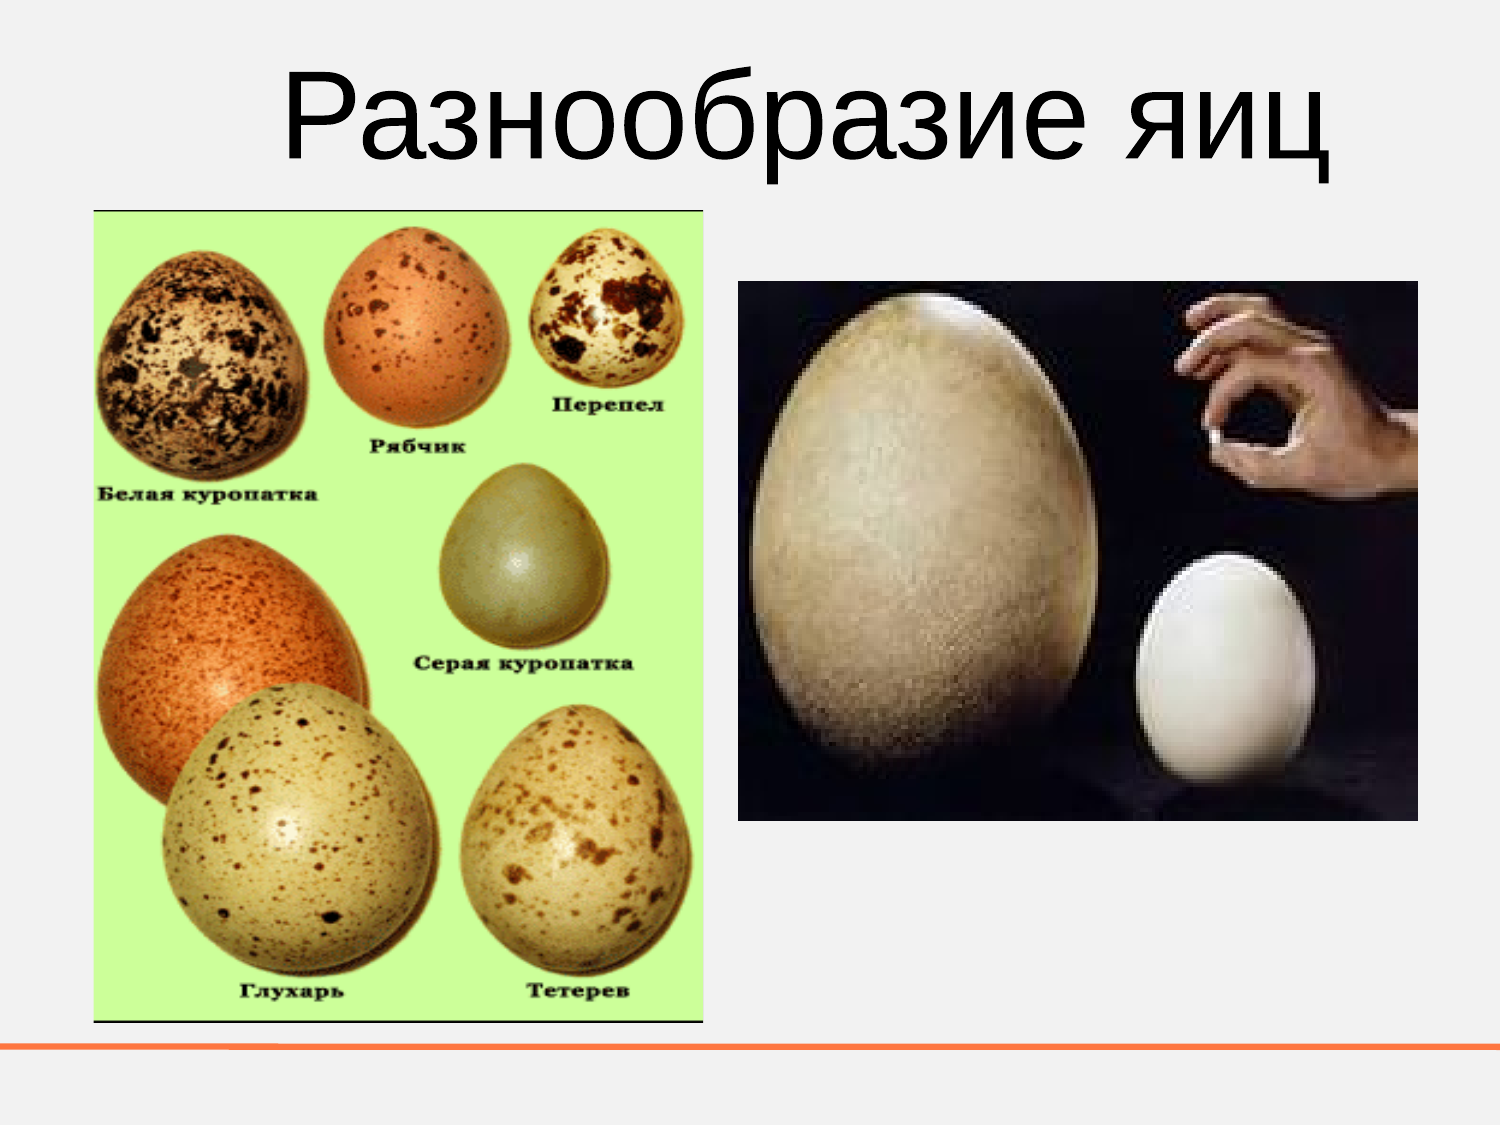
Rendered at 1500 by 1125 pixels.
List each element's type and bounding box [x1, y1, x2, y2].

picture [738, 280, 1419, 821]
picture [93, 210, 704, 1023]
